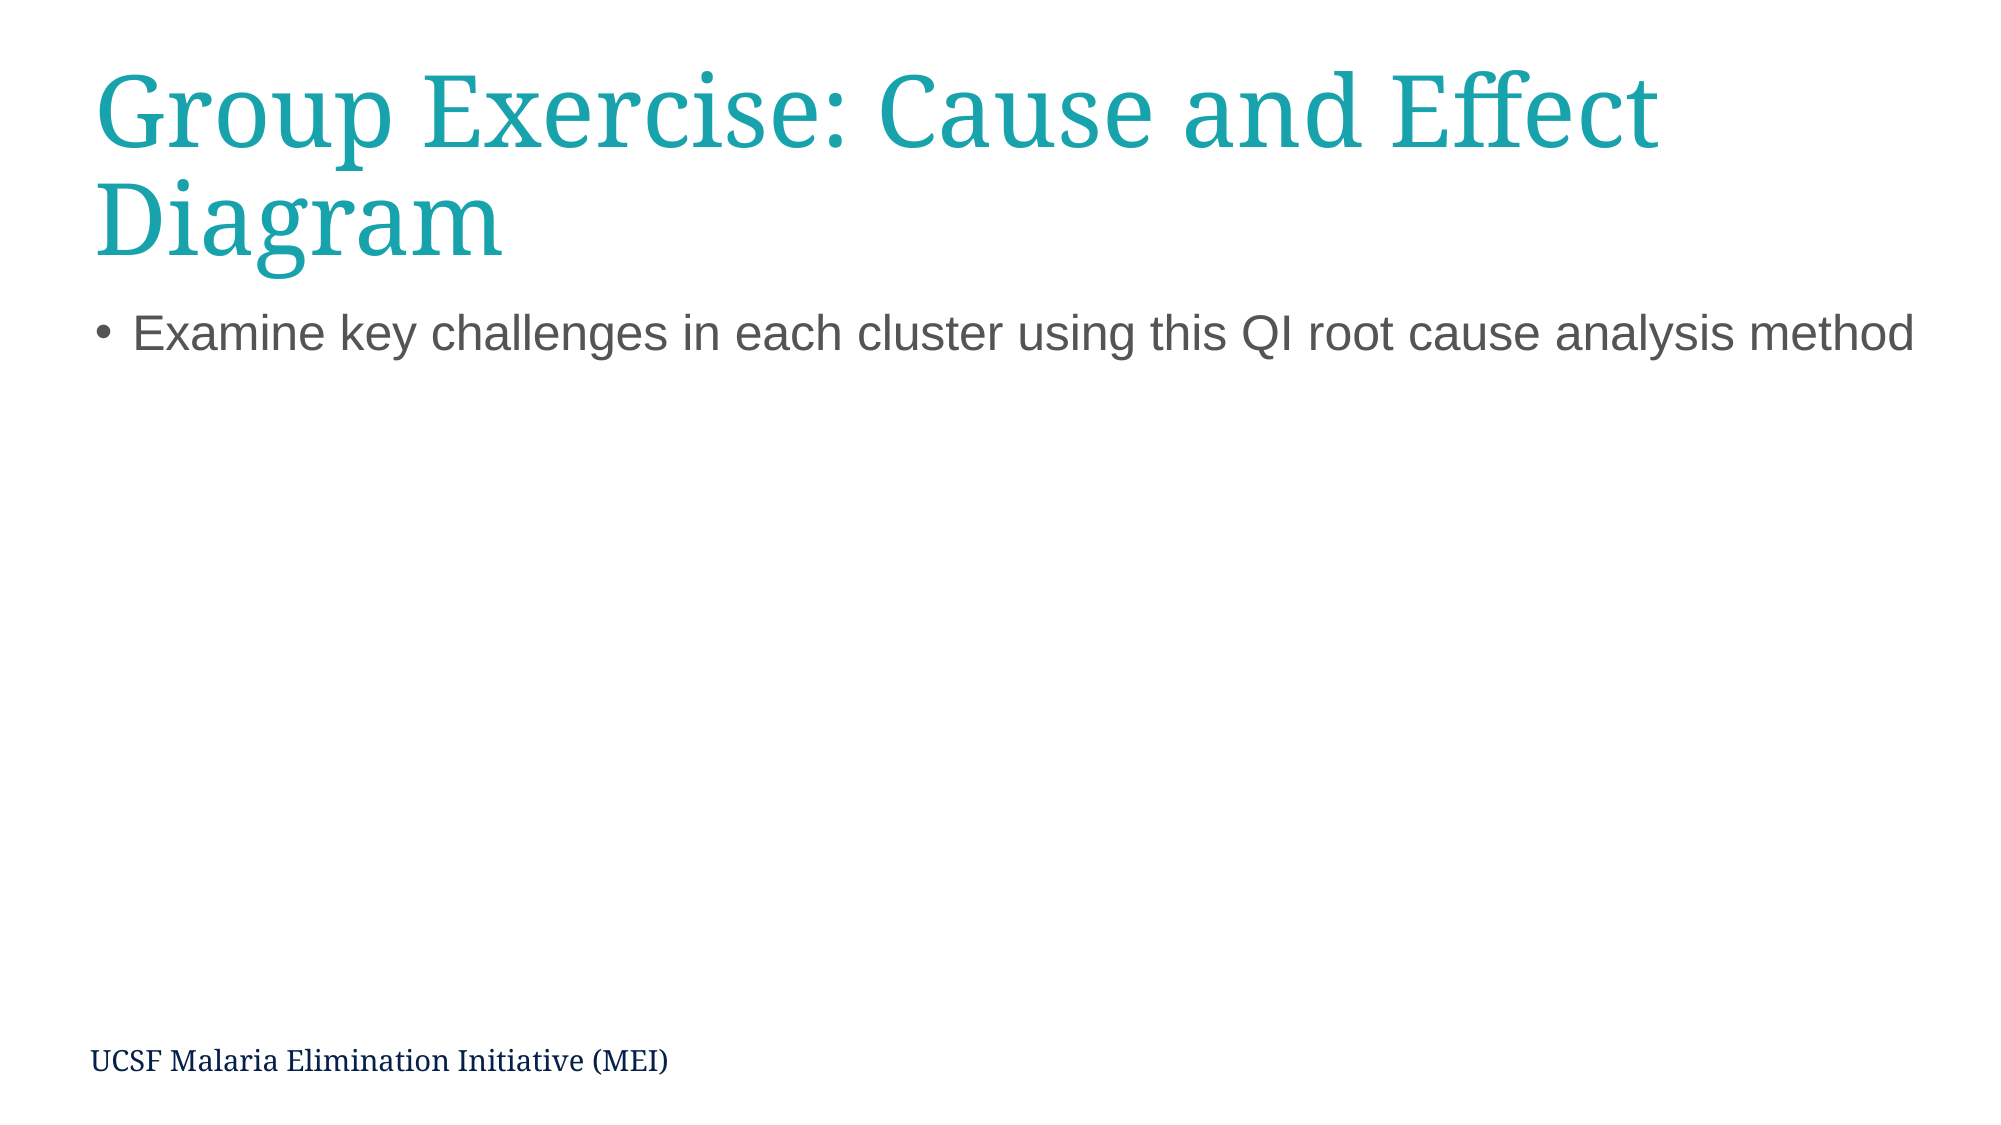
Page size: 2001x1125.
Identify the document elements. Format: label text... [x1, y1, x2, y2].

list Examine key challenges in each cluster using this QI root cause analysis method [79, 299, 1948, 1014]
title Group Exercise: Cause and Effect Diagram [79, 59, 1948, 278]
